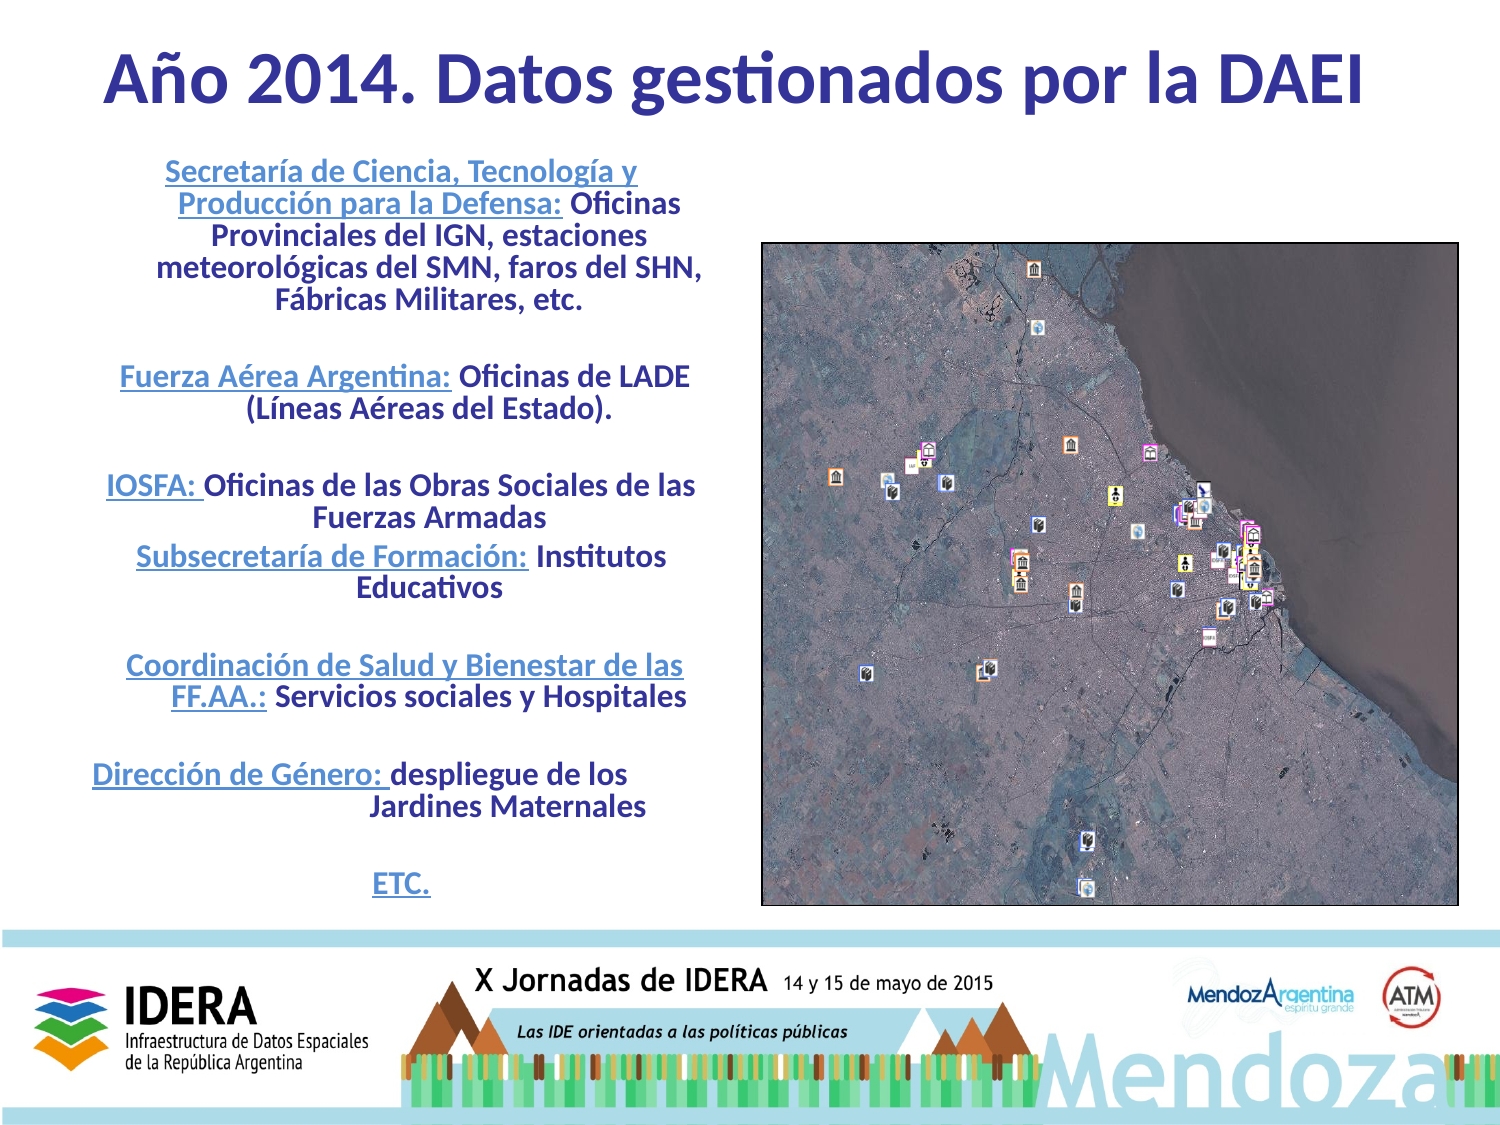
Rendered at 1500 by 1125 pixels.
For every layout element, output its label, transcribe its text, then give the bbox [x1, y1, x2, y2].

picture [0, 0, 1500, 1125]
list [762, 243, 1458, 906]
title Año 2014. Datos gestionados por la DAEI [88, 45, 1425, 102]
text_box Secretaría de Ciencia, Tecnología y Producción para la Defensa: Oficinas Provinciales del IGN, estaciones meteorológicas del SMN, faros del SHN, Fábricas Militares, etc. Fuerza Aérea Argentina: Oficinas de LADE (Líneas Aéreas del Estado). IOSFA: Oficinas de las Obras Sociales de las Fuerzas Armadas Subsecretaría de Formación: Institutos Educativos Coordinación de Salud y Bienestar de las FF.AA.: Servicios sociales y Hospitales Dirección de Género: despliegue de los Jardines Maternales ETC. [76, 150, 727, 908]
